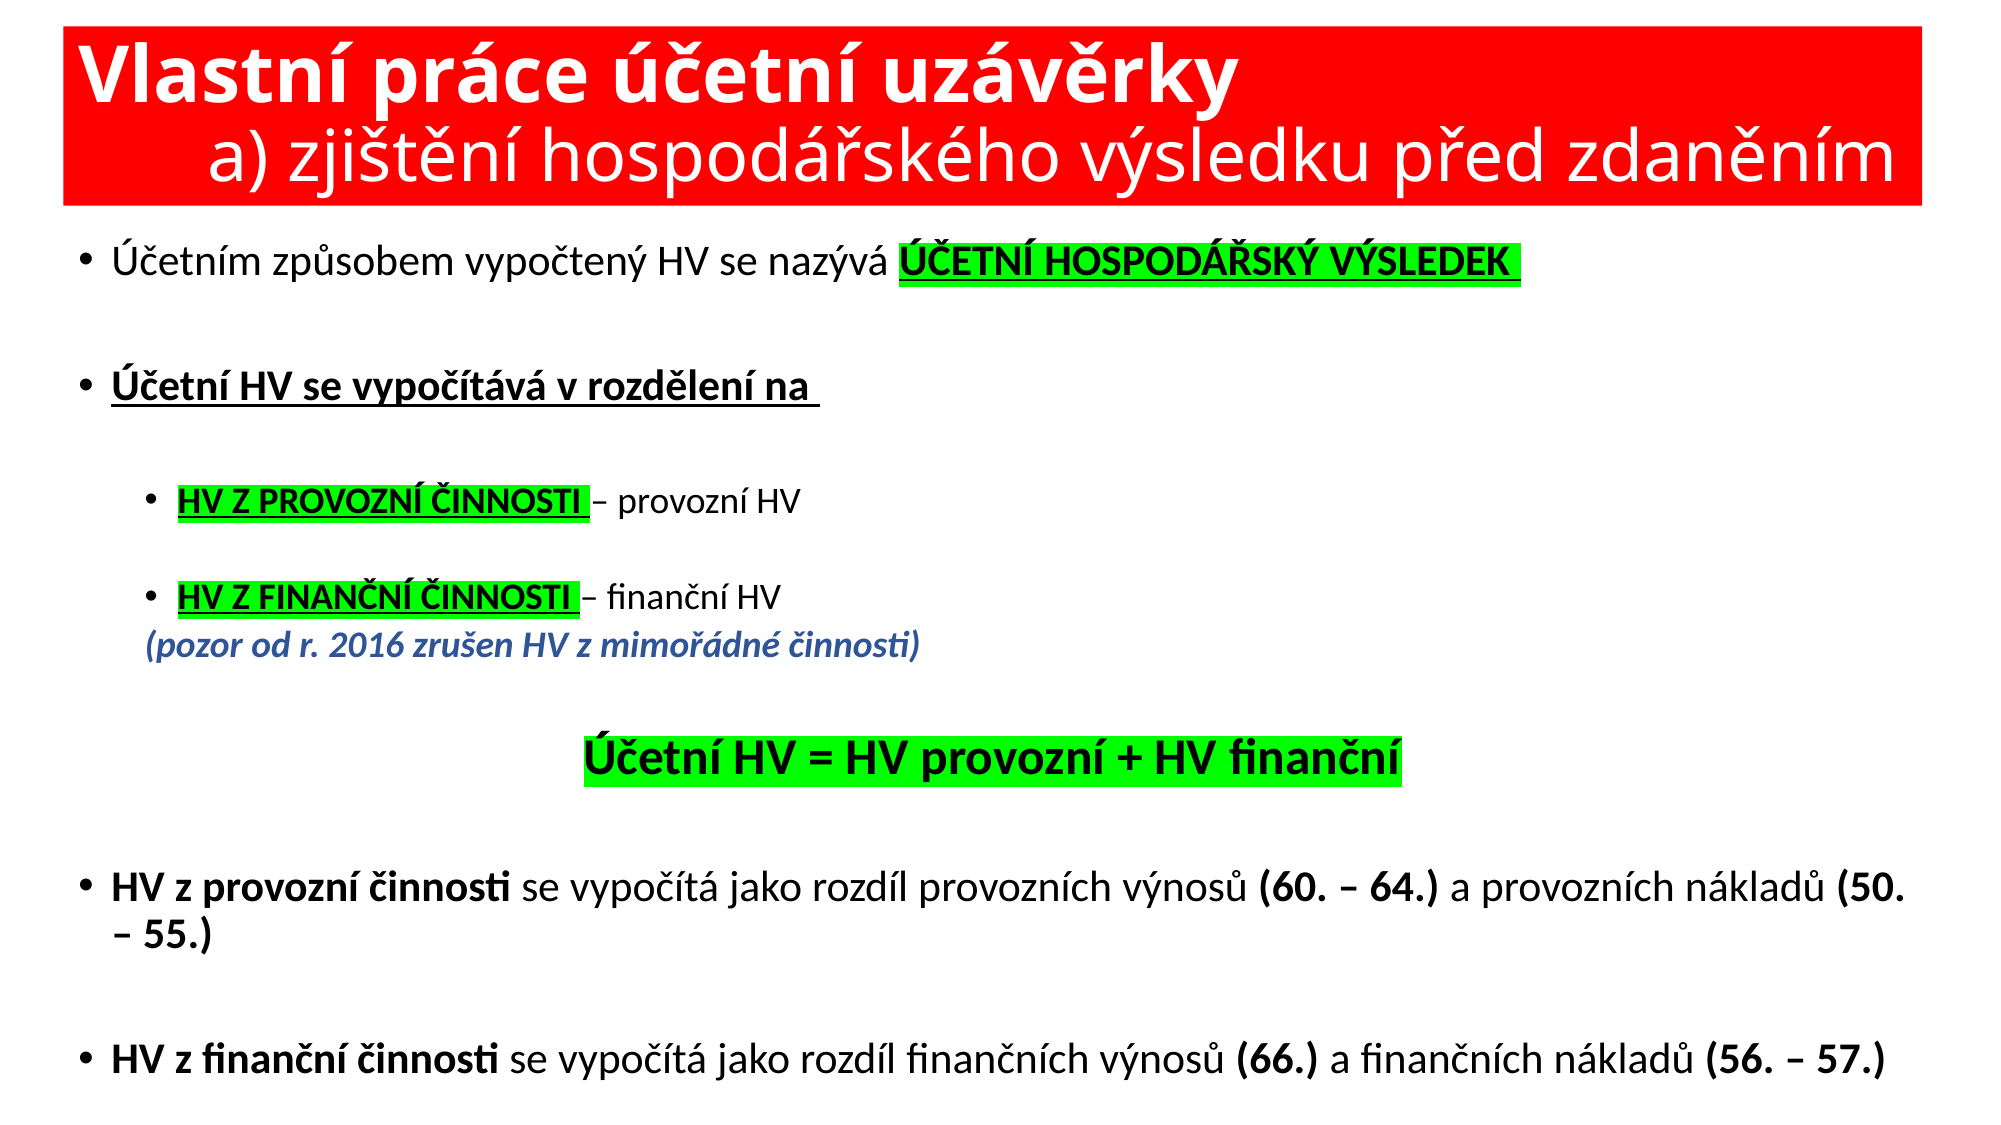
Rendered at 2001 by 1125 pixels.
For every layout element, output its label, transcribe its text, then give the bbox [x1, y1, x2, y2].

list Účetním způsobem vypočtený HV se nazývá ÚČETNÍ HOSPODÁŘSKÝ VÝSLEDEK Účetní HV se vypočítává v rozdělení na HV Z PROVOZNÍ ČINNOSTI – provozní HV HV Z FINANČNÍ ČINNOSTI – finanční HV (pozor od r. 2016 zrušen HV z mimořádné činnosti) Účetní HV = HV provozní + HV finanční HV z provozní činnosti se vypočítá jako rozdíl provozních výnosů (60. – 64.) a provozních nákladů (50. – 55.) HV z finanční činnosti se vypočítá jako rozdíl finančních výnosů (66.) a finančních nákladů (56. – 57.) [63, 230, 1923, 1112]
title Vlastní práce účetní uzávěrky a) zjištění hospodářského výsledku před zdaněním [63, 26, 1923, 206]
